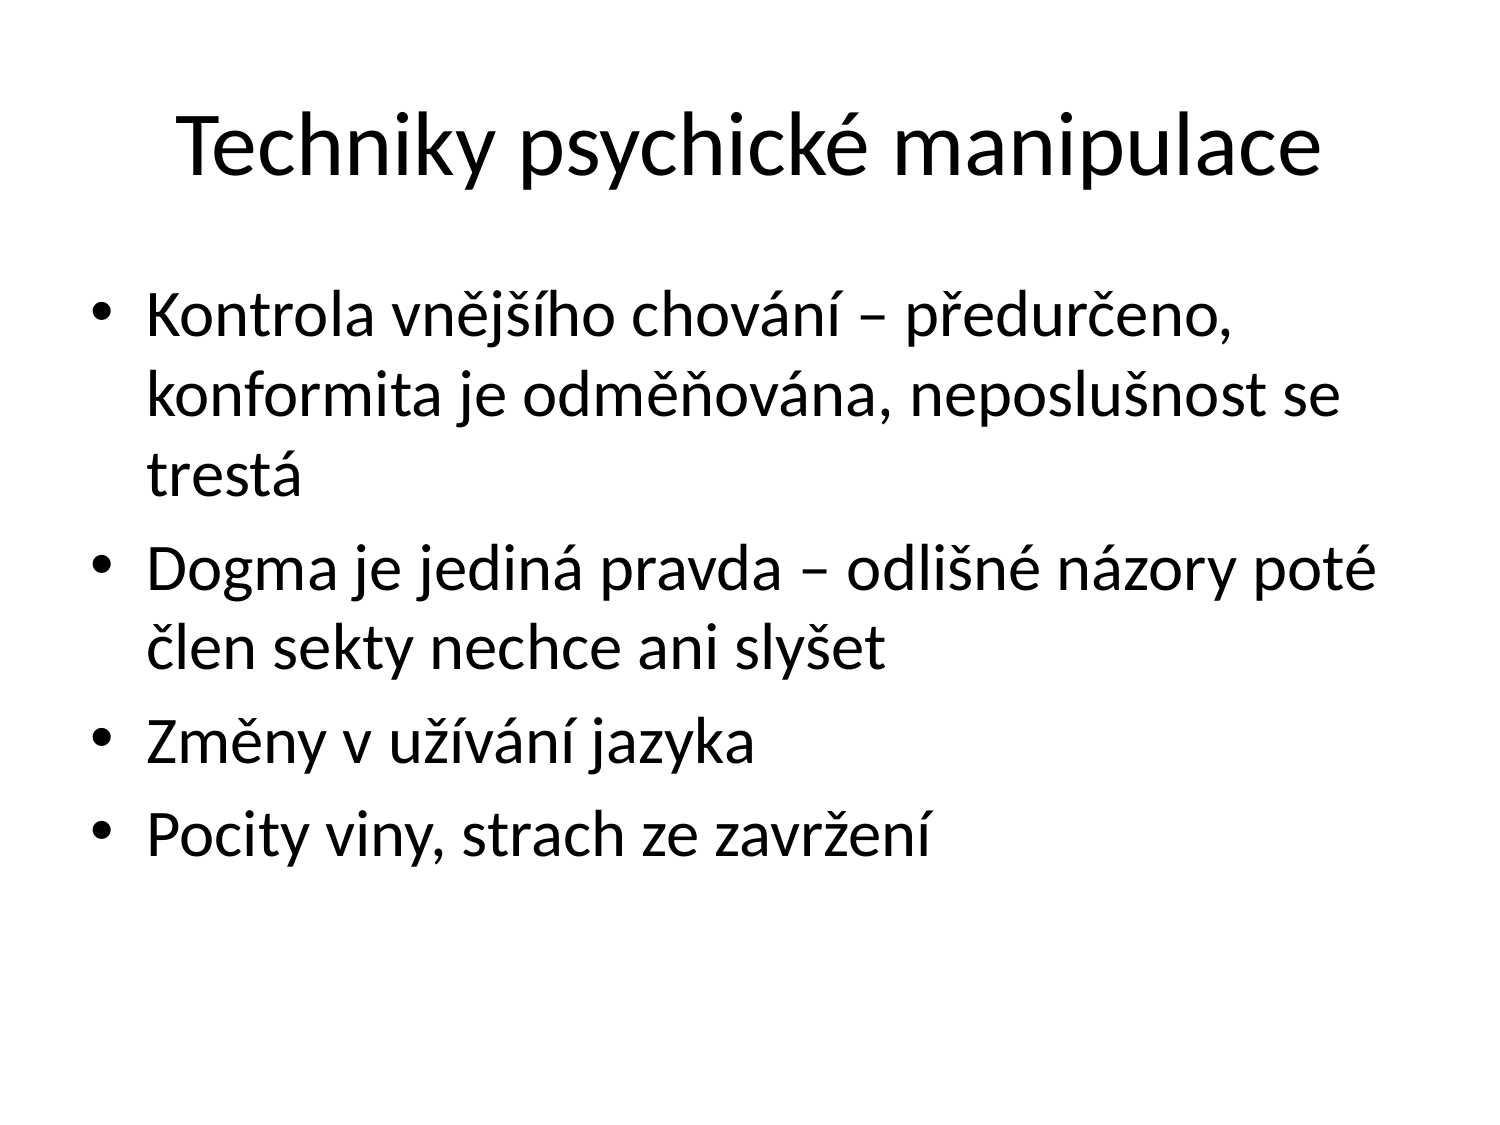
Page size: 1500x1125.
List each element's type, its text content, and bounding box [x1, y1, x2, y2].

list Kontrola vnějšího chování – předurčeno, konformita je odměňována, neposlušnost se trestá Dogma je jediná pravda – odlišné názory poté člen sekty nechce ani slyšet Změny v užívání jazyka Pocity viny, strach ze zavržení [75, 262, 1425, 1005]
title Techniky psychické manipulace [75, 45, 1425, 233]
